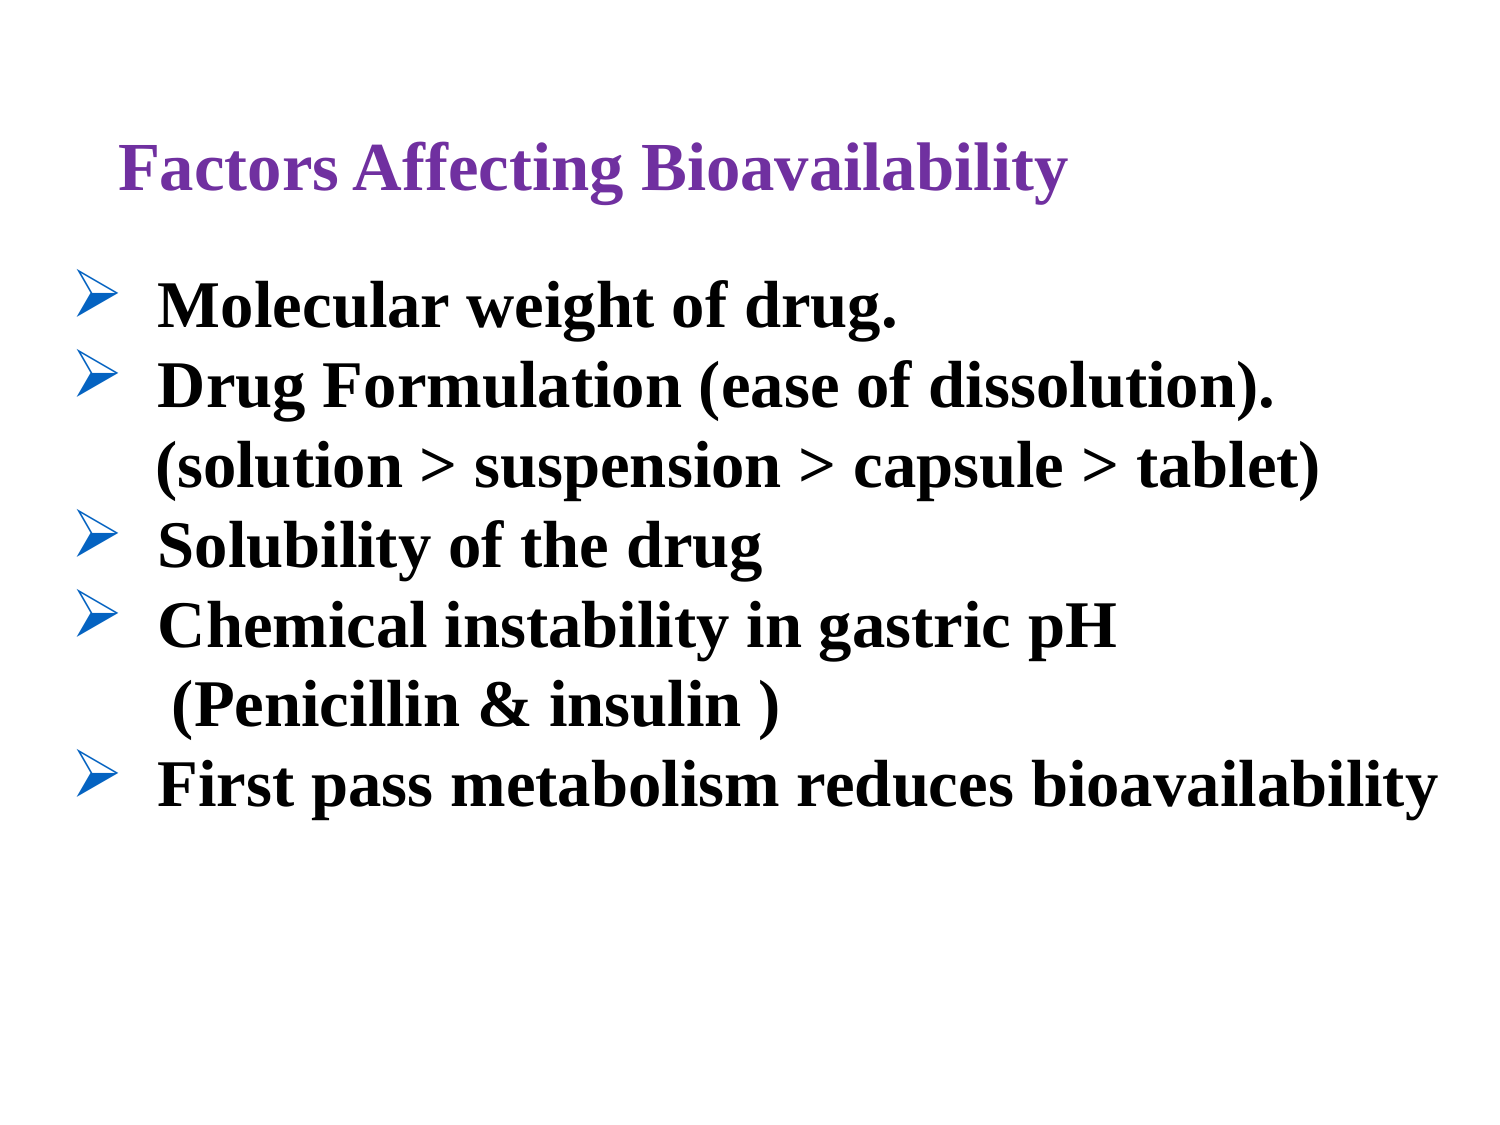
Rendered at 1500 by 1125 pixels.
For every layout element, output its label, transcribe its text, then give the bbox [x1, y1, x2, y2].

list Molecular weight of drug. Drug Formulation (ease of dissolution). (solution > suspension > capsule > tablet) Solubility of the drug Chemical instability in gastric pH (Penicillin & insulin ) First pass metabolism reduces bioavailability [0, 262, 1500, 1005]
title Factors Affecting Bioavailability [103, 59, 1397, 262]
